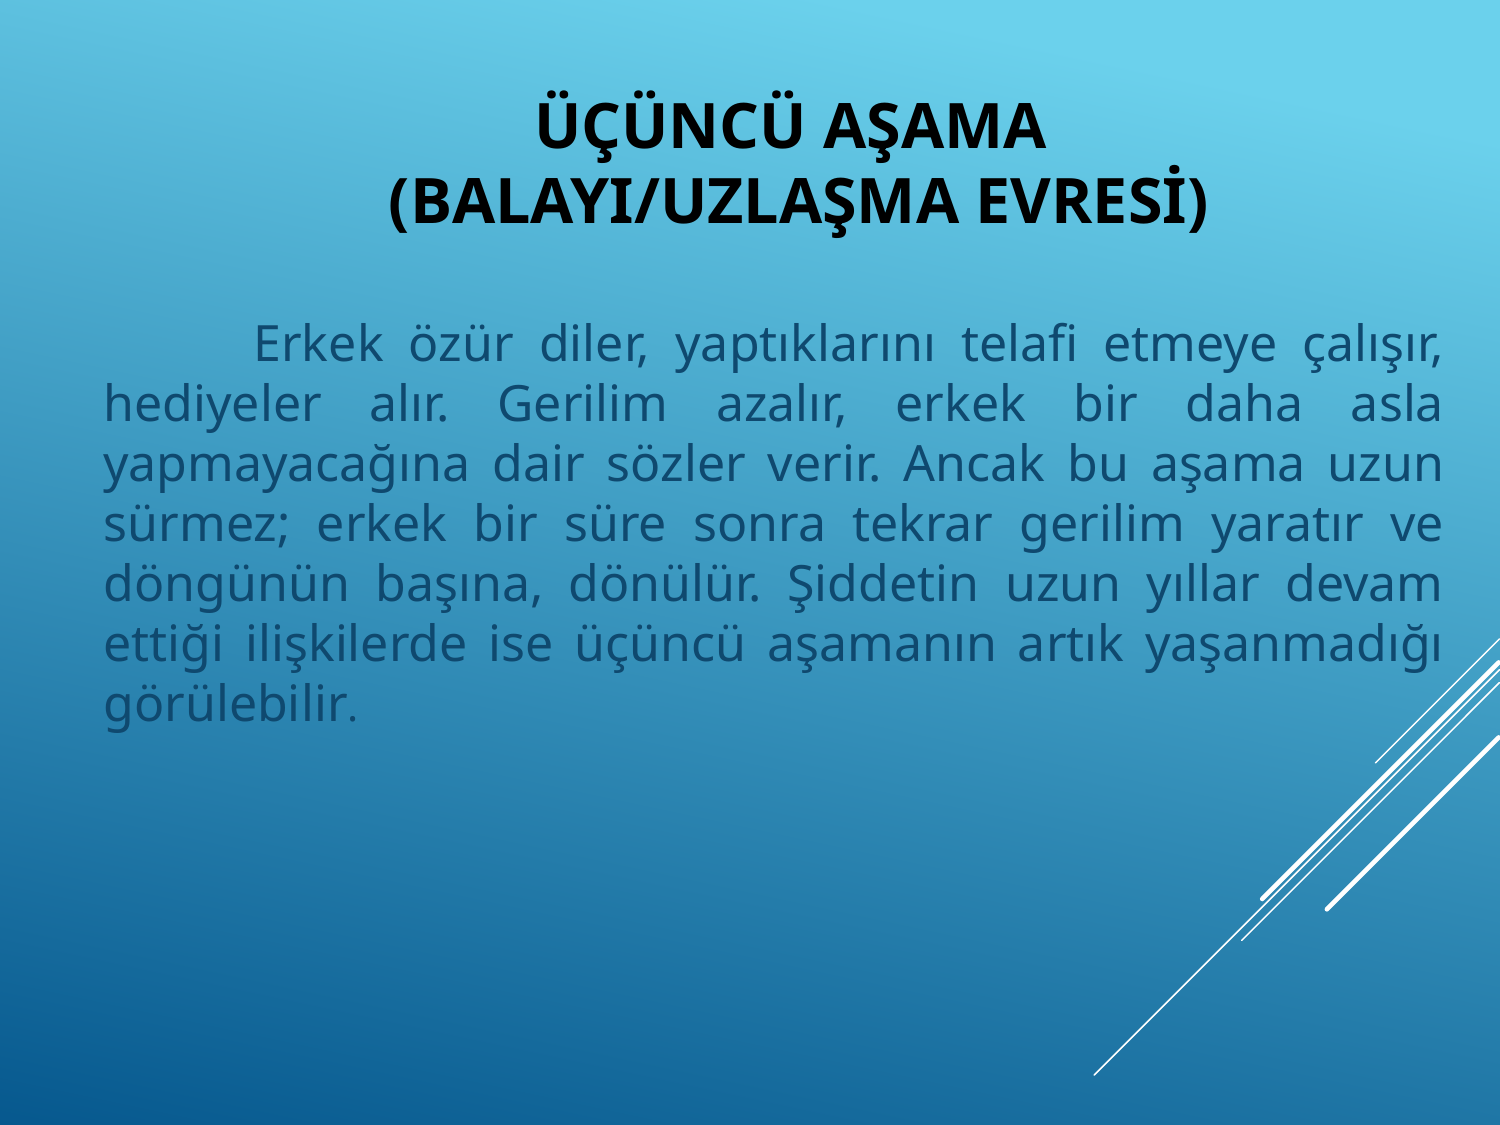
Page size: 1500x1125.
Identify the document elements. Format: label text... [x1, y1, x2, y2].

title Üçüncü Aşama (Balayı/Uzlaşma Evresi) [186, 78, 1412, 196]
list Erkek özür diler, yaptıklarını telafi etmeye çalışır, hediyeler alır. Gerilim azalır, erkek bir daha asla yapmayacağına dair sözler verir. Ancak bu aşama uzun sürmez; erkek bir süre sonra tekrar gerilim yaratır ve döngünün başına, dönülür. Şiddetin uzun yıllar devam ettiği ilişkilerde ise üçüncü aşamanın artık yaşanmadığı görülebilir. [88, 196, 1460, 846]
